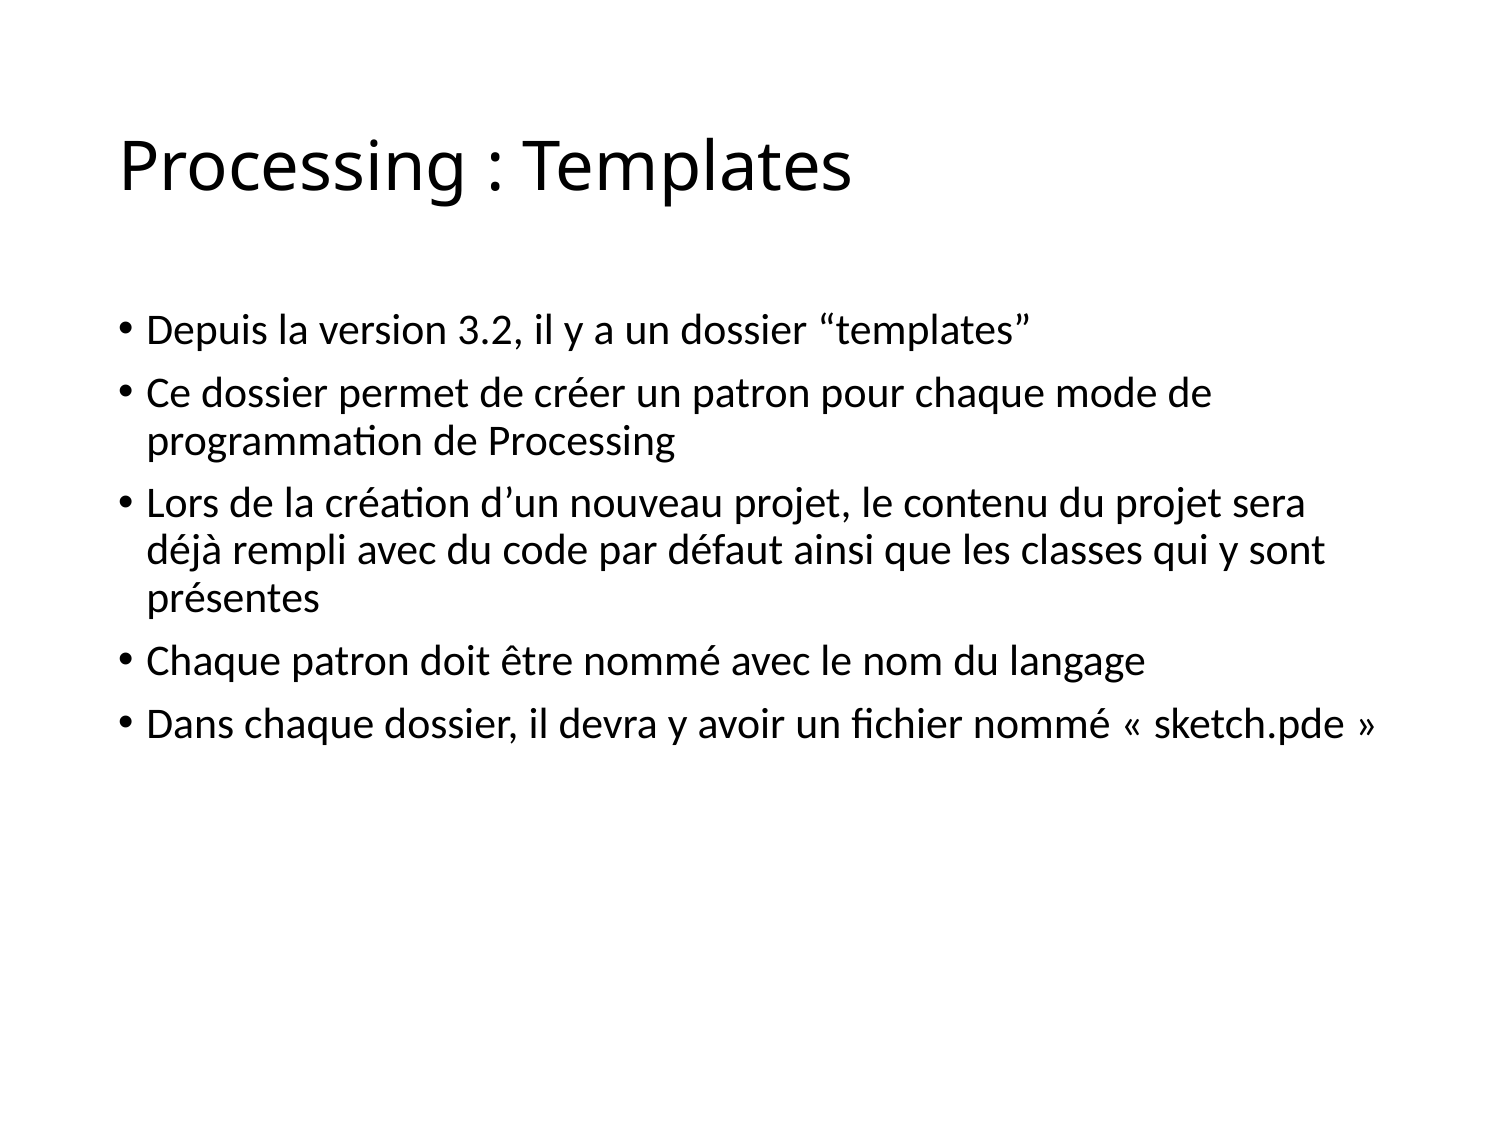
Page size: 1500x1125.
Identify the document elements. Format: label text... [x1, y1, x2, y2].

list Depuis la version 3.2, il y a un dossier “templates” Ce dossier permet de créer un patron pour chaque mode de programmation de Processing Lors de la création d’un nouveau projet, le contenu du projet sera déjà rempli avec du code par défaut ainsi que les classes qui y sont présentes Chaque patron doit être nommé avec le nom du langage Dans chaque dossier, il devra y avoir un fichier nommé « sketch.pde » [103, 299, 1397, 1014]
title Processing : Templates [103, 59, 1397, 278]
